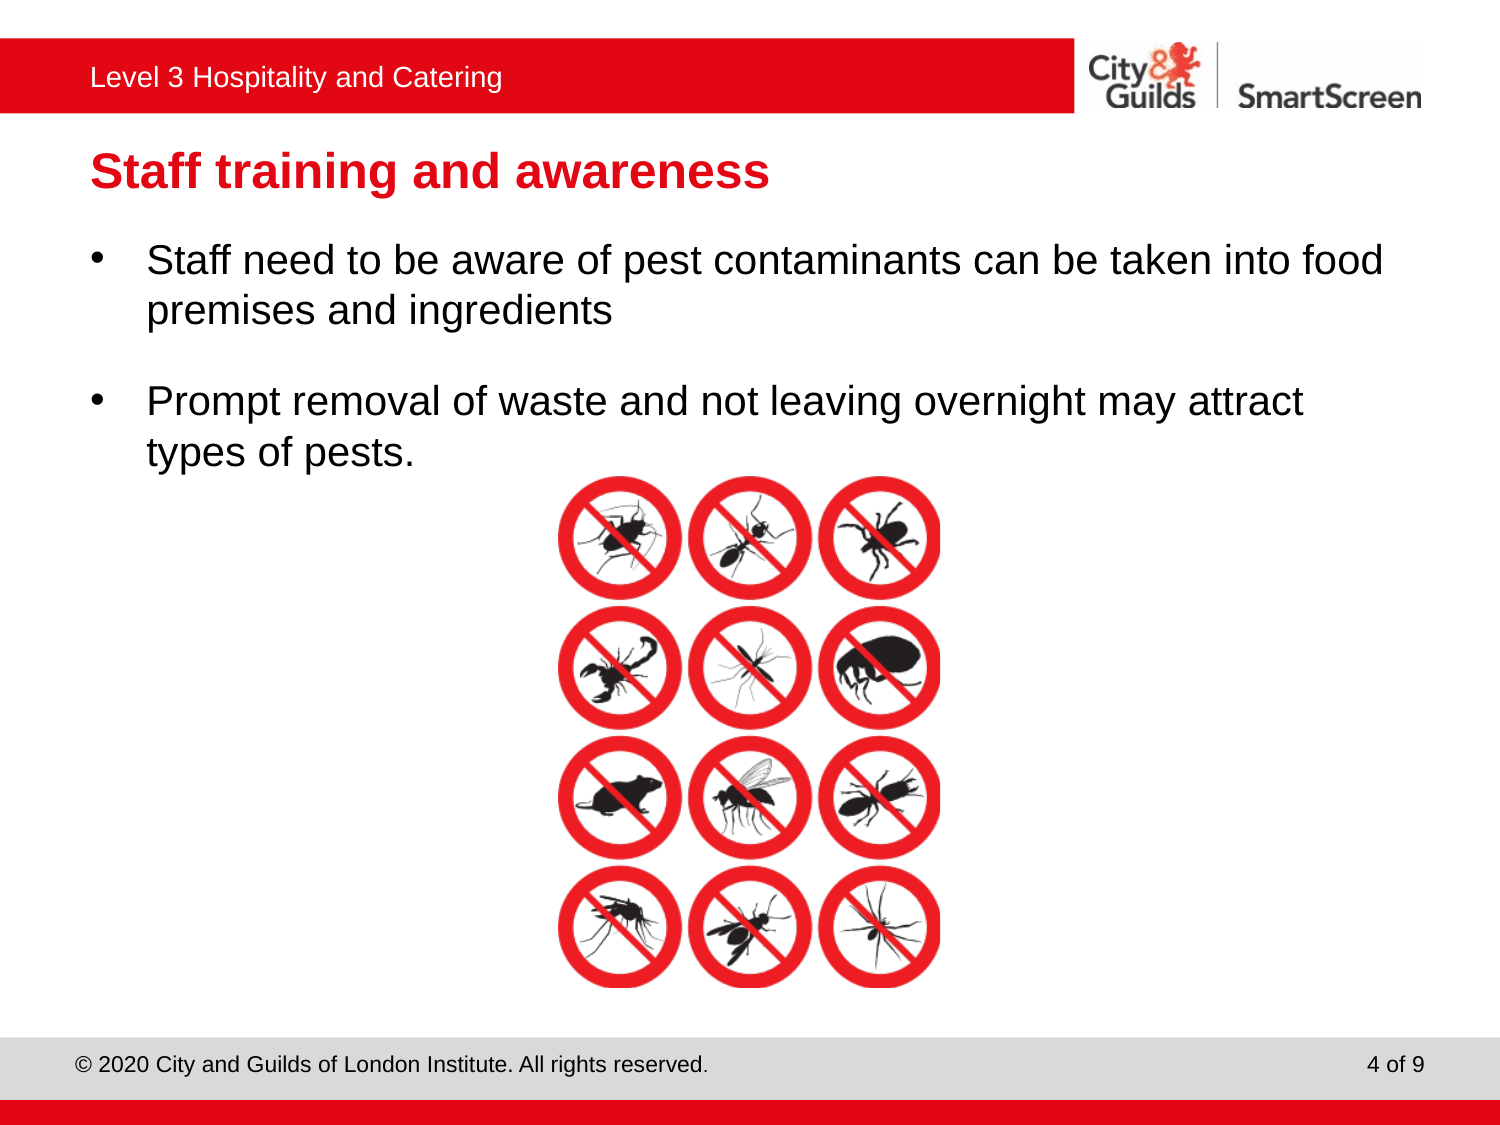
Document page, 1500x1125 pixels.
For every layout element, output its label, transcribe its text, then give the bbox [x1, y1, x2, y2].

title Staff training and awareness [74, 137, 1424, 201]
picture [1089, 42, 1421, 108]
list Staff need to be aware of pest contaminants can be taken into food premises and ingredients Prompt removal of waste and not leaving overnight may attract types of pests. [74, 224, 1426, 1006]
picture [557, 475, 941, 988]
